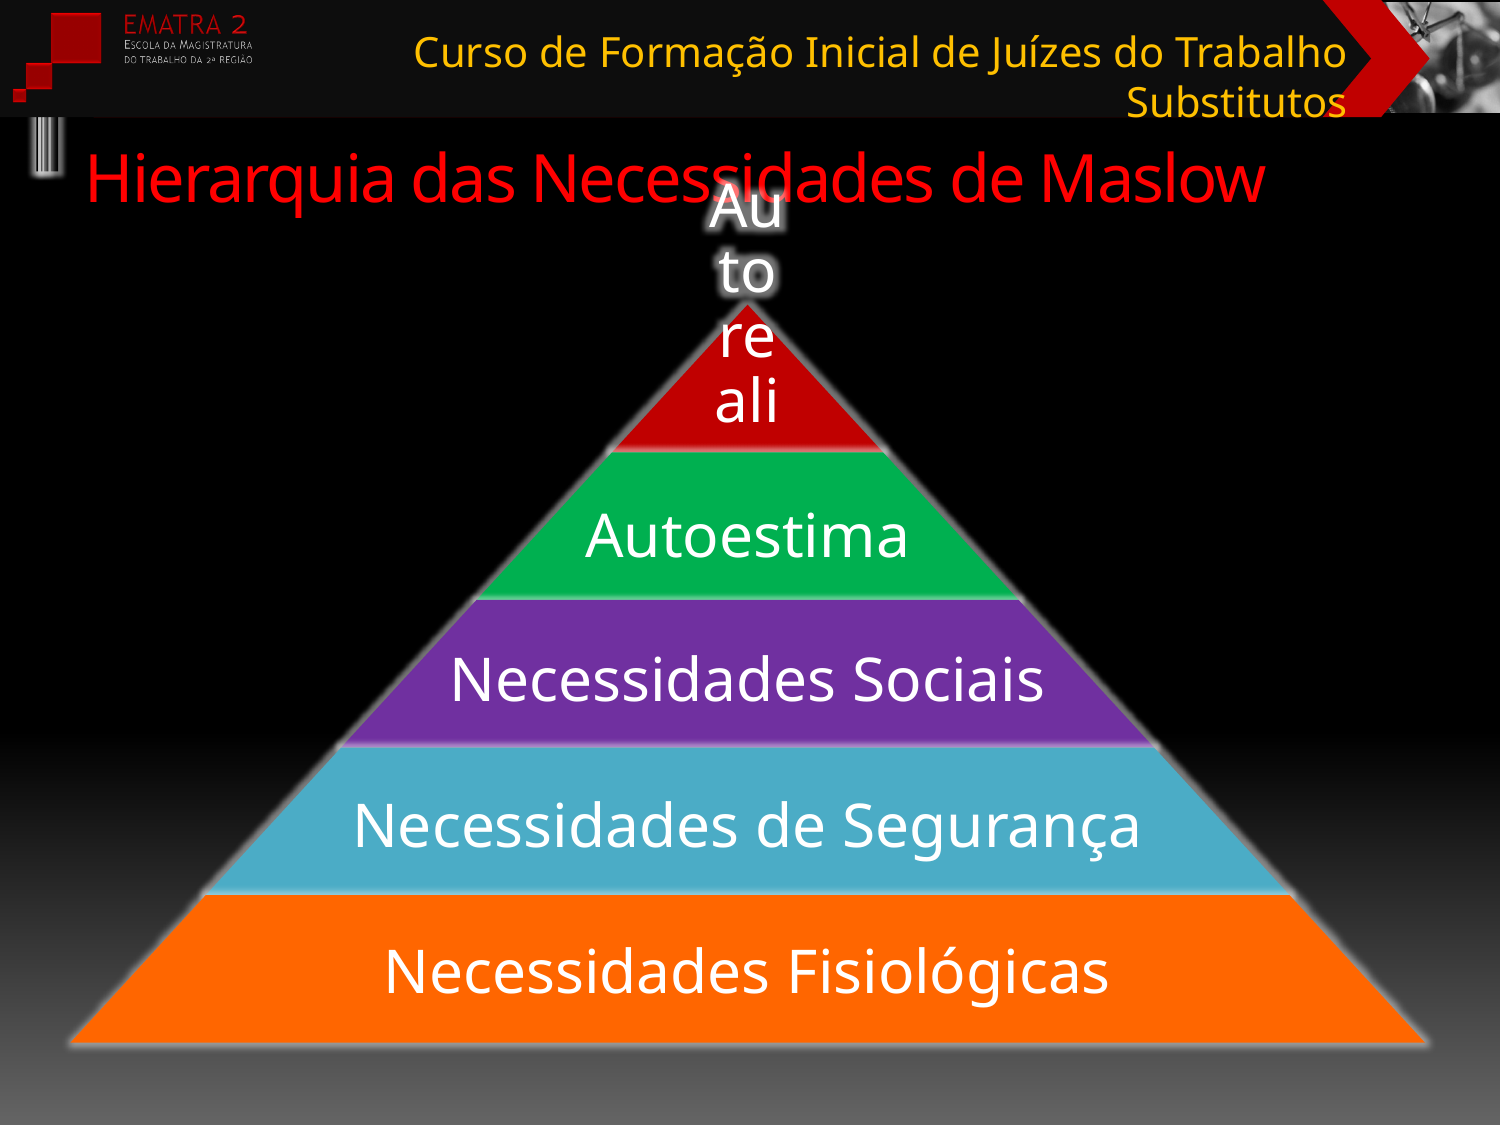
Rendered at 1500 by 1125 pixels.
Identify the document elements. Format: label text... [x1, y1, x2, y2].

title Hierarquia das Necessidades de Maslow [70, 128, 1425, 279]
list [69, 304, 1426, 1044]
